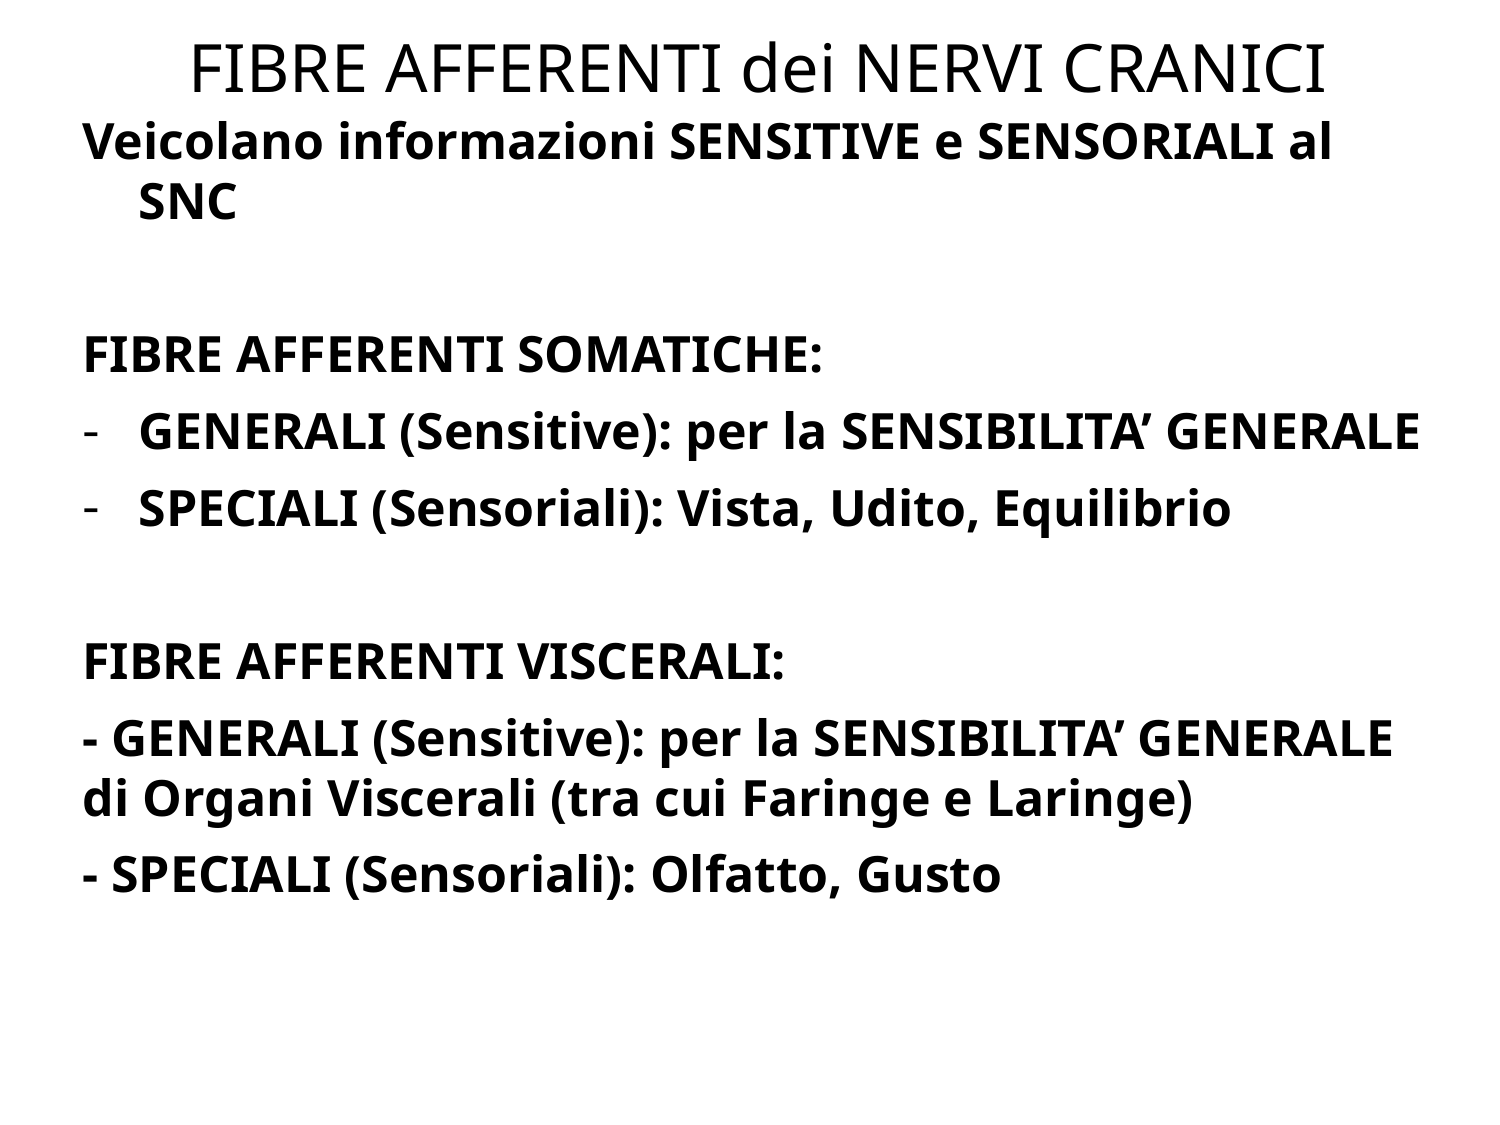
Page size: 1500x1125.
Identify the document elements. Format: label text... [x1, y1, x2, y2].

list Veicolano informazioni SENSITIVE e SENSORIALI al SNC FIBRE AFFERENTI SOMATICHE: GENERALI (Sensitive): per la SENSIBILITA’ GENERALE SPECIALI (Sensoriali): Vista, Udito, Equilibrio FIBRE AFFERENTI VISCERALI: - GENERALI (Sensitive): per la SENSIBILITA’ GENERALE di Organi Viscerali (tra cui Faringe e Laringe) - SPECIALI (Sensoriali): Olfatto, Gusto [67, 101, 1450, 1043]
title FIBRE AFFERENTI dei NERVI CRANICI [85, 0, 1433, 101]
